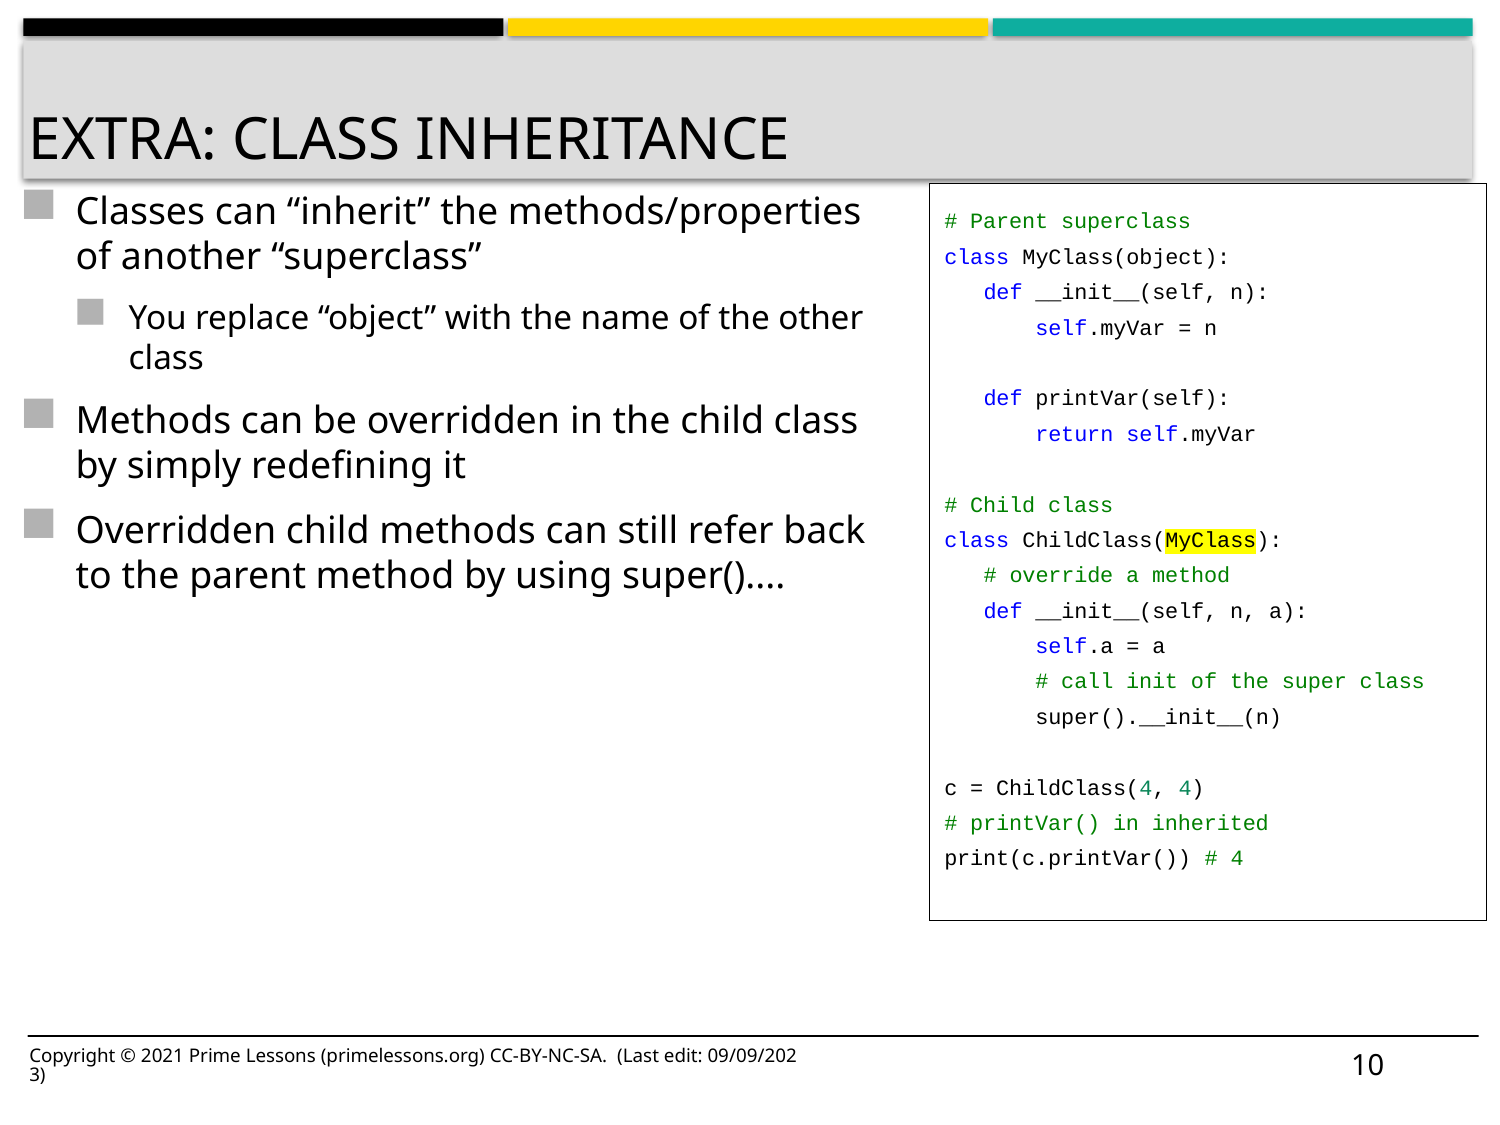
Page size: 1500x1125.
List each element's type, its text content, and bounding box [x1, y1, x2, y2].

footer Copyright © 2021 Prime Lessons (primelessons.org) CC-BY-NC-SA. (Last edit: 09/09/2023) [14, 1036, 814, 1097]
text_box # Parent superclass class MyClass(object): def __init__(self, n): self.myVar = n def printVar(self): return self.myVar # Child class class ChildClass(MyClass): # override a method def __init__(self, n, a): self.a = a # call init of the super class super().__init__(n) c = ChildClass(4, 4) # printVar() in inherited print(c.printVar()) # 4 [929, 183, 1487, 921]
title Extra: Class Inheritance [28, 48, 1464, 172]
list Classes can “inherit” the methods/properties of another “superclass” You replace “object” with the name of the other class Methods can be overridden in the child class by simply redefining it Overridden child methods can still refer back to the parent method by using super().... [25, 187, 870, 1021]
slide_number 10 [1351, 1036, 1478, 1097]
